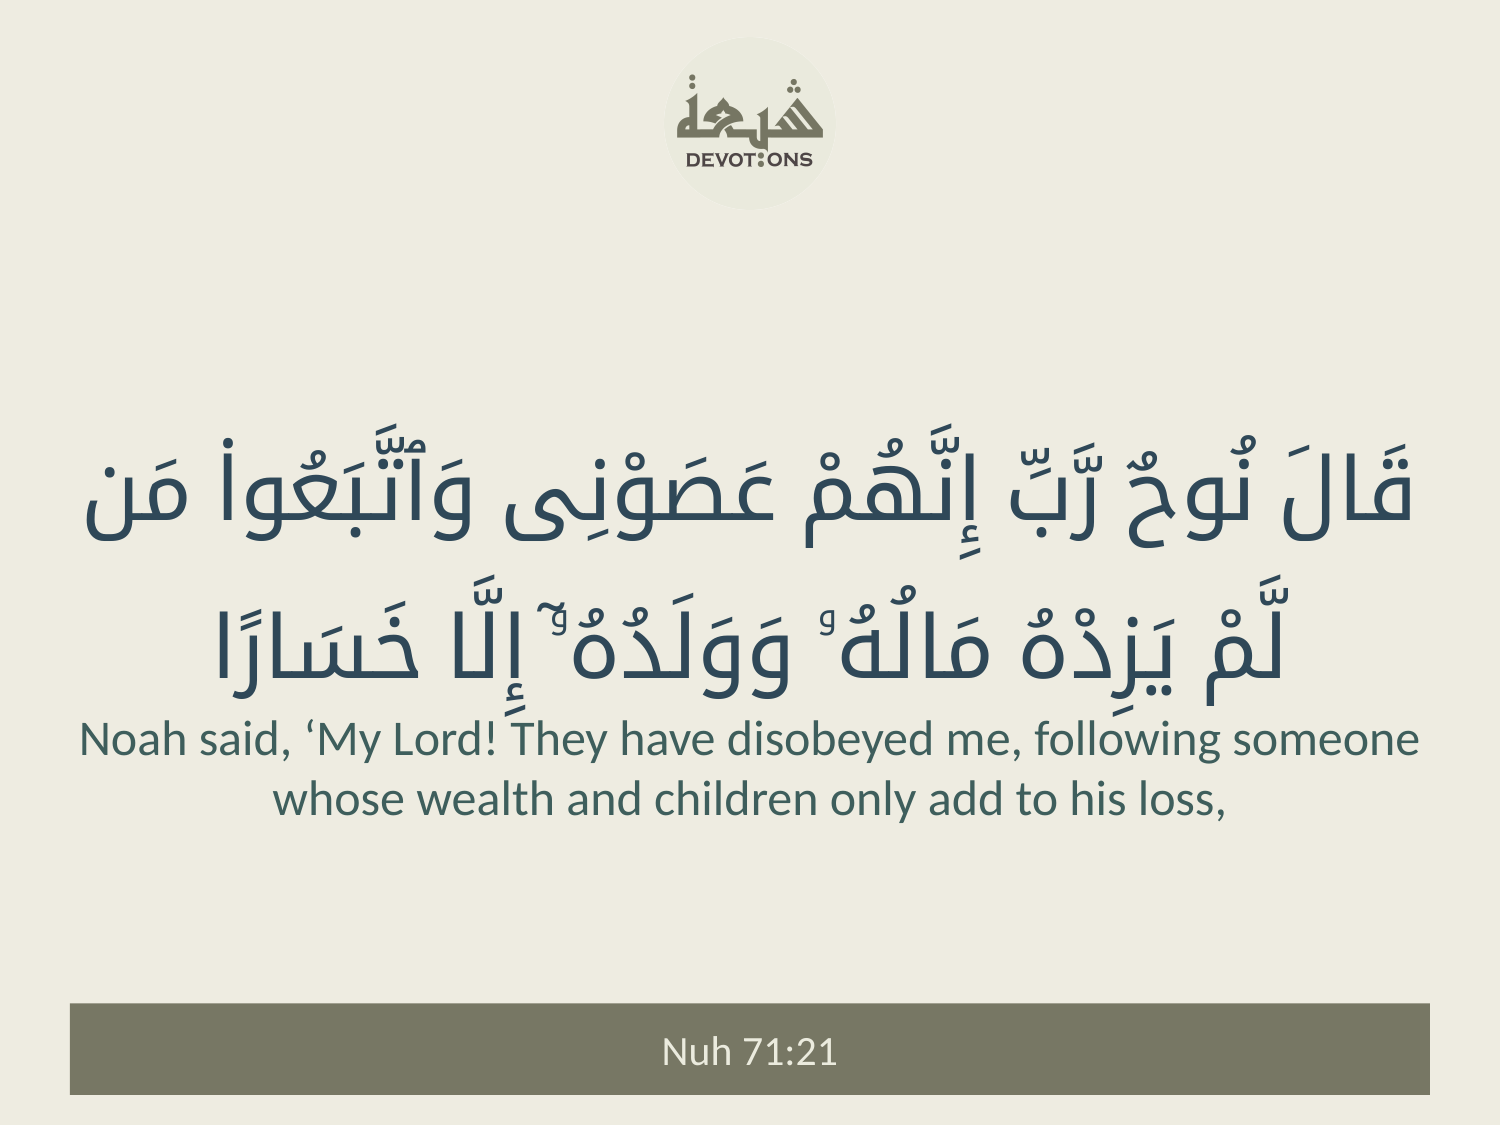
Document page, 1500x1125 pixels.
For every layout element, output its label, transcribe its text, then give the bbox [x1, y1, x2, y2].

list Nuh 71:21 [69, 1003, 1430, 1095]
picture [656, 29, 844, 203]
list قَالَ نُوحٌ رَّبِّ إِنَّهُمْ عَصَوْنِى وَٱتَّبَعُوا۟ مَن لَّمْ يَزِدْهُ مَالُهُۥ وَوَلَدُهُۥٓ إِلَّا خَسَارًا Noah said, ‘My Lord! They have disobeyed me, following someone whose wealth and children only add to his loss, [69, 203, 1430, 1003]
